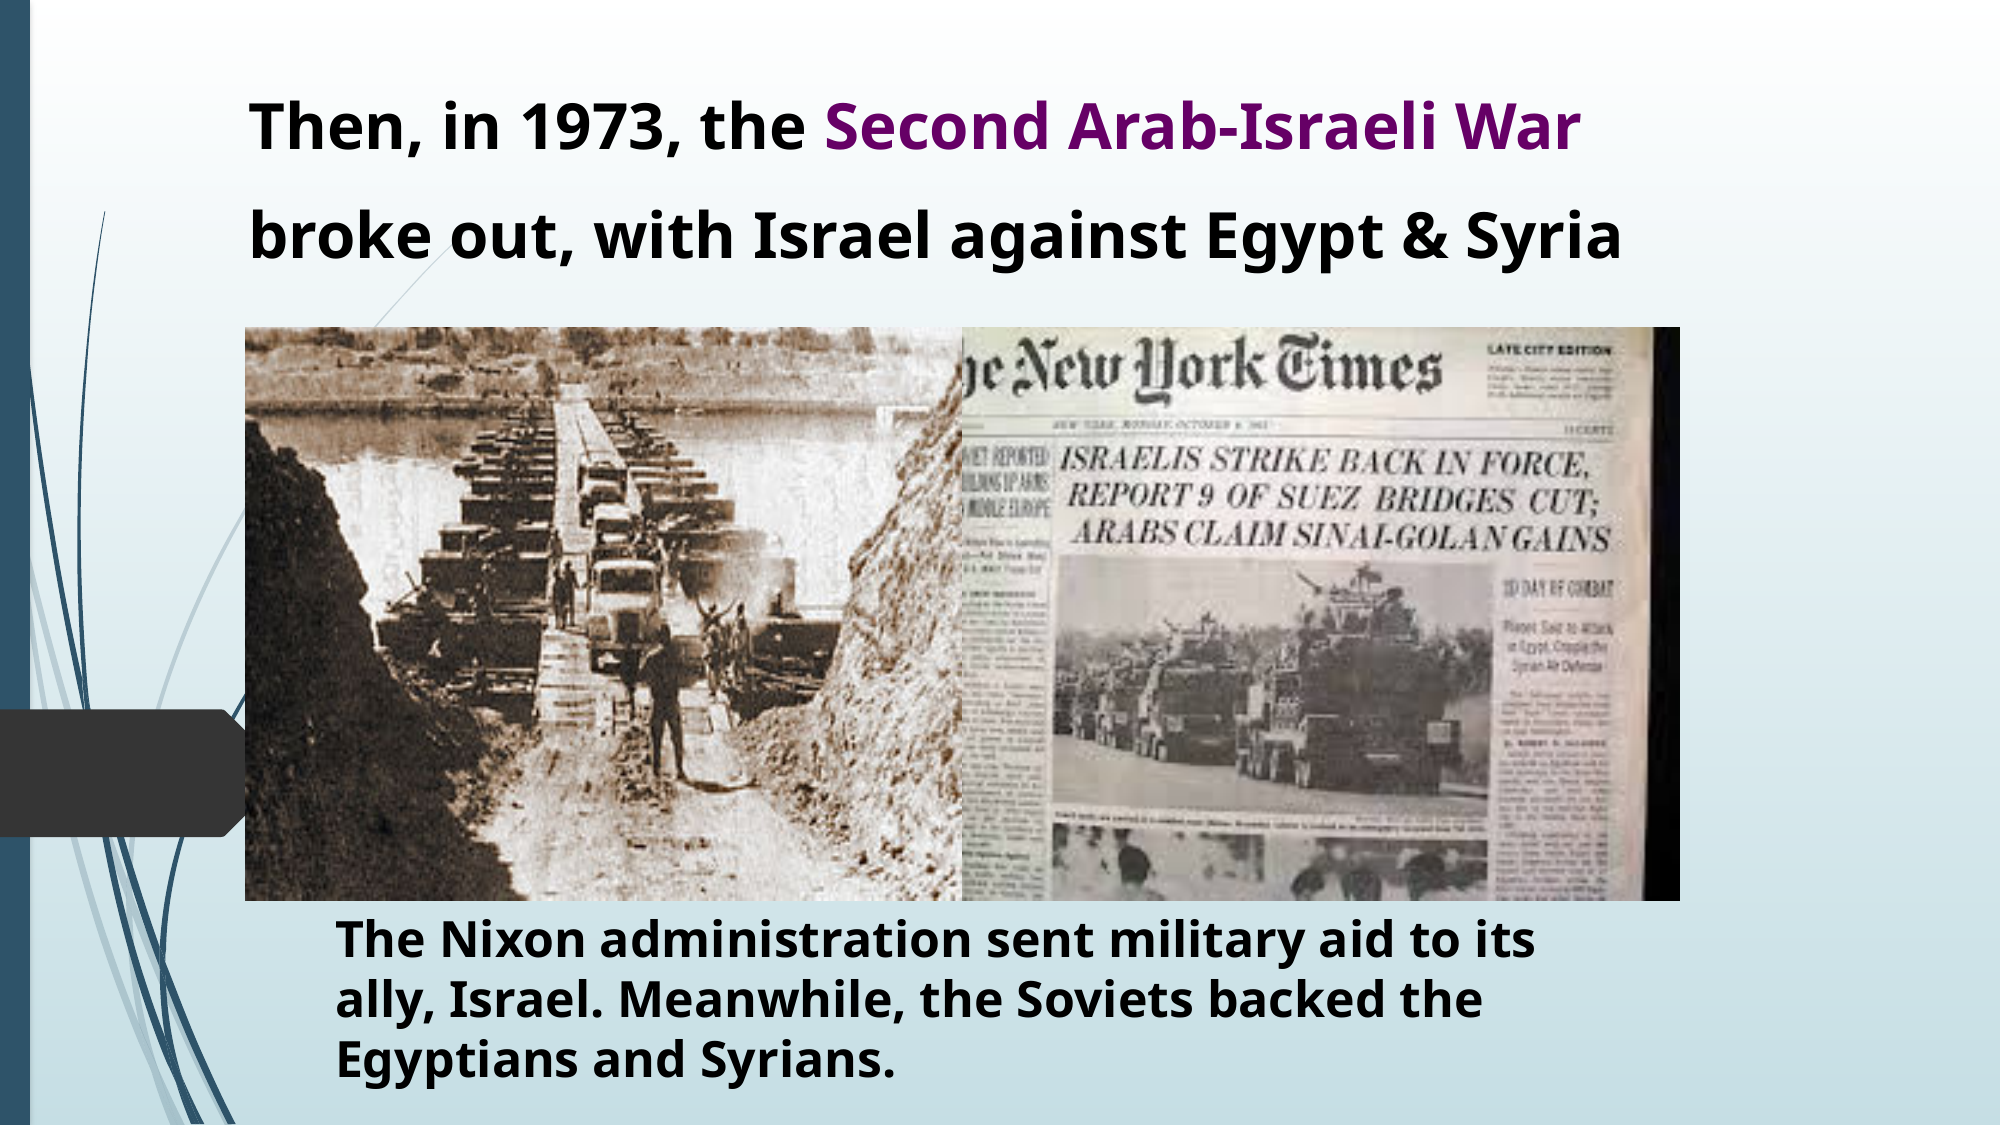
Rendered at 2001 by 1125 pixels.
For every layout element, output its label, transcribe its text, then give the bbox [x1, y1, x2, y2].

picture [244, 327, 1681, 901]
subtitle The Nixon administration sent military aid to its ally, Israel. Meanwhile, the Soviets backed the Egyptians and Syrians. [320, 909, 1662, 1125]
title Then, in 1973, the Second Arab-Israeli War broke out, with Israel against Egypt & Syria [233, 55, 1680, 285]
